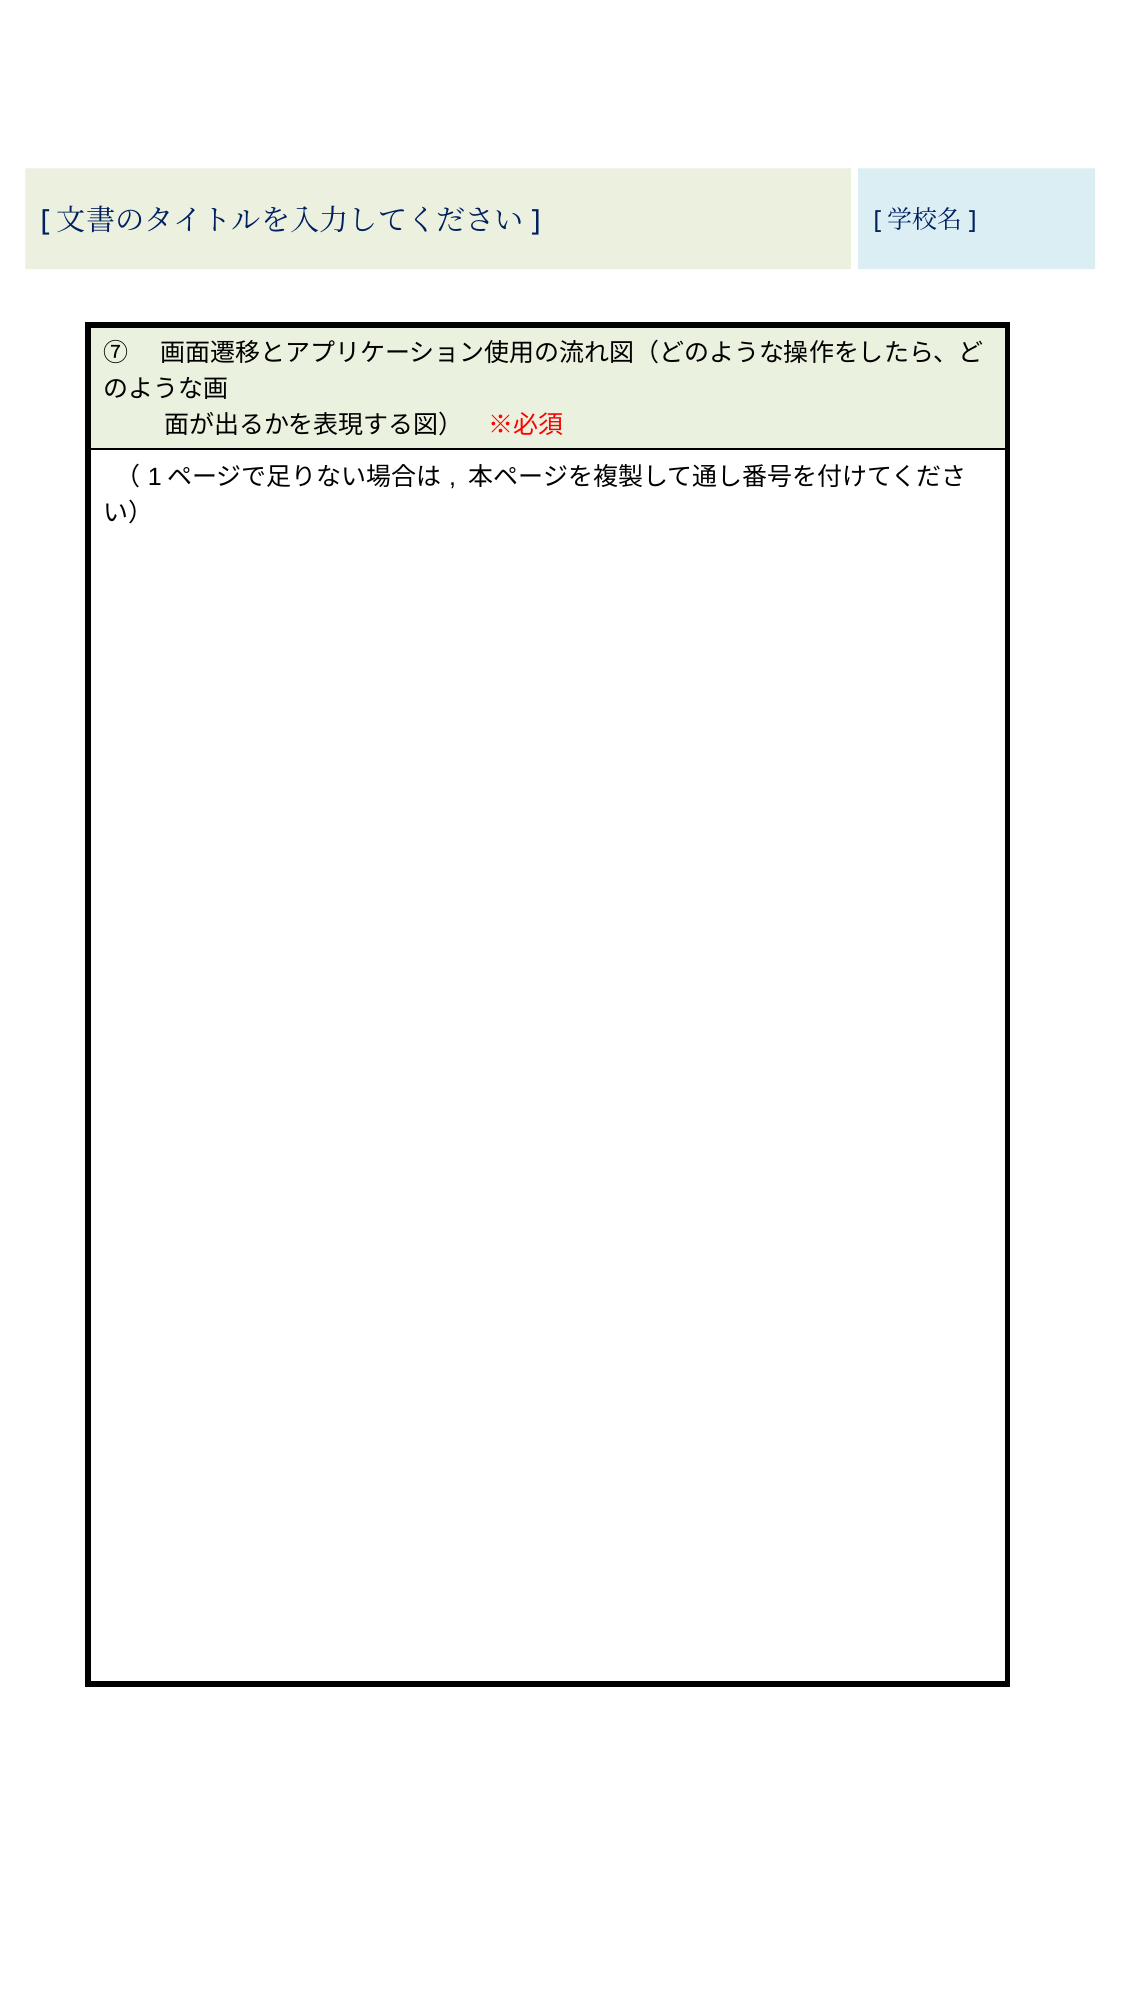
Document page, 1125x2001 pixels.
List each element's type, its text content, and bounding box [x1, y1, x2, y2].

table_cell （1ページで足りない場合は, 本ページを複製して通し番号を付けてください） [91, 450, 1005, 1681]
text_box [25, 168, 1096, 270]
table_header ⑦ 画面遷移とアプリケーション使用の流れ図（どのような操作をしたら、どのような画 面が出るかを表現する図） ※必須 [91, 328, 1005, 448]
